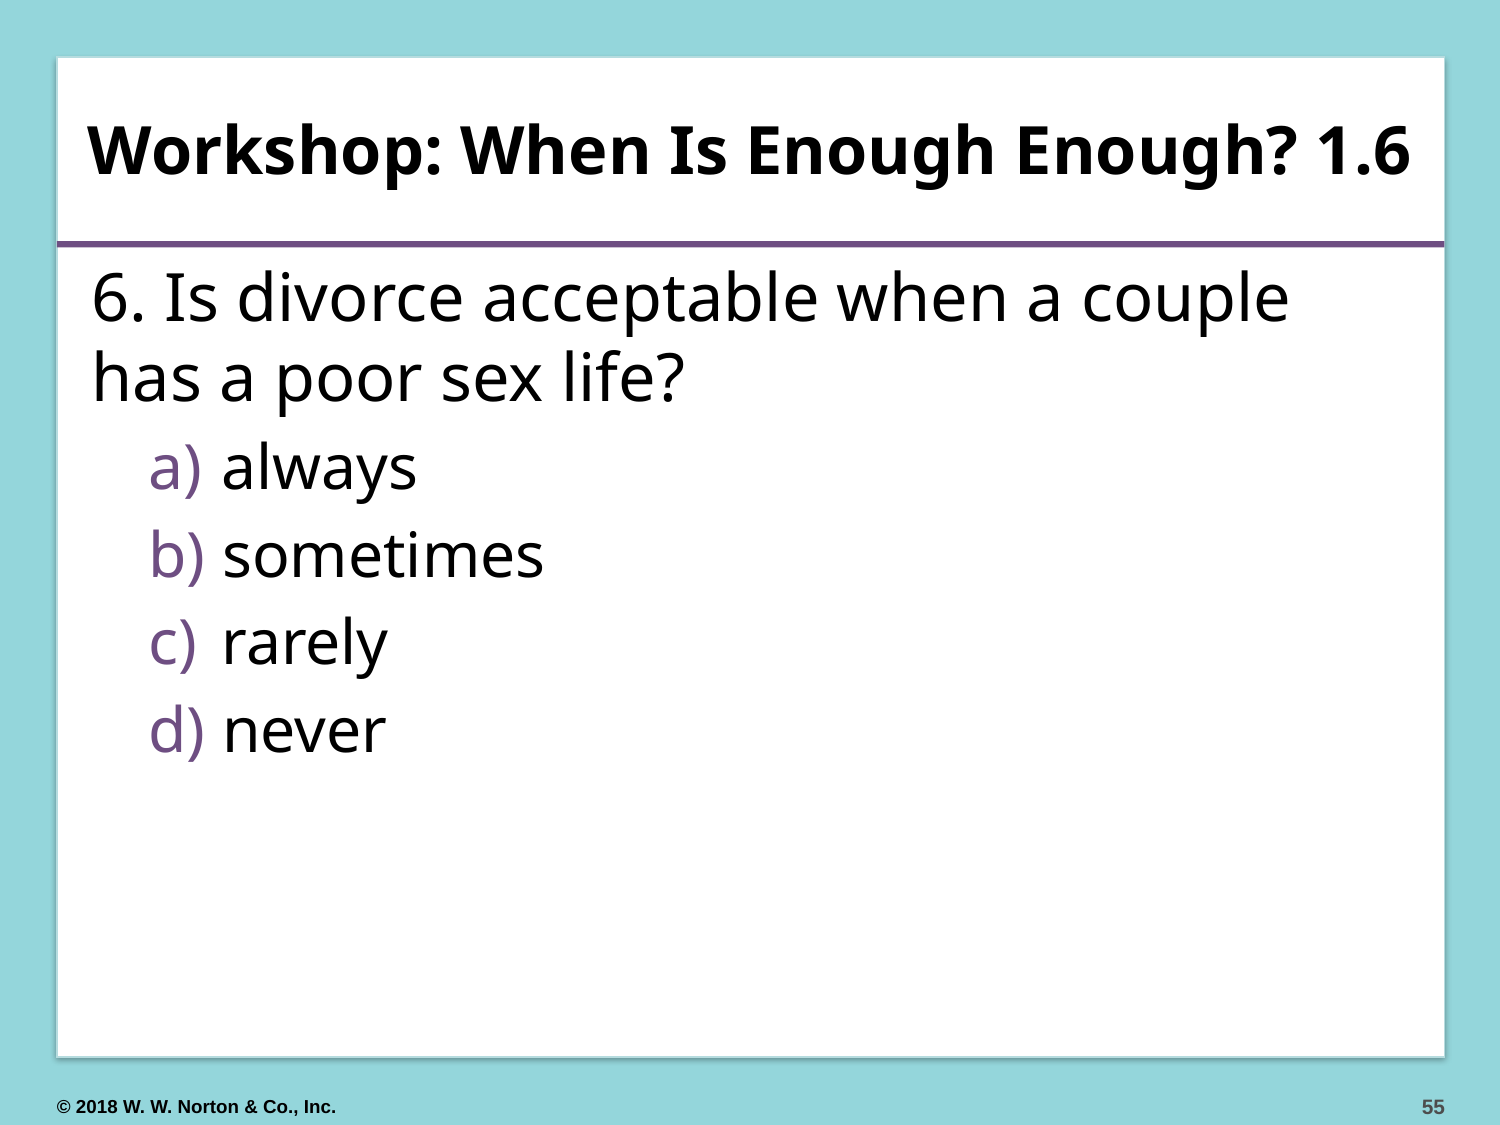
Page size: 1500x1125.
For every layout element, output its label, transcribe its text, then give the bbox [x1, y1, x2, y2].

title Workshop: When Is Enough Enough? 1.6 [57, 57, 1443, 238]
list 6. Is divorce acceptable when a couple has a poor sex life? always sometimes rarely never [76, 247, 1413, 1025]
